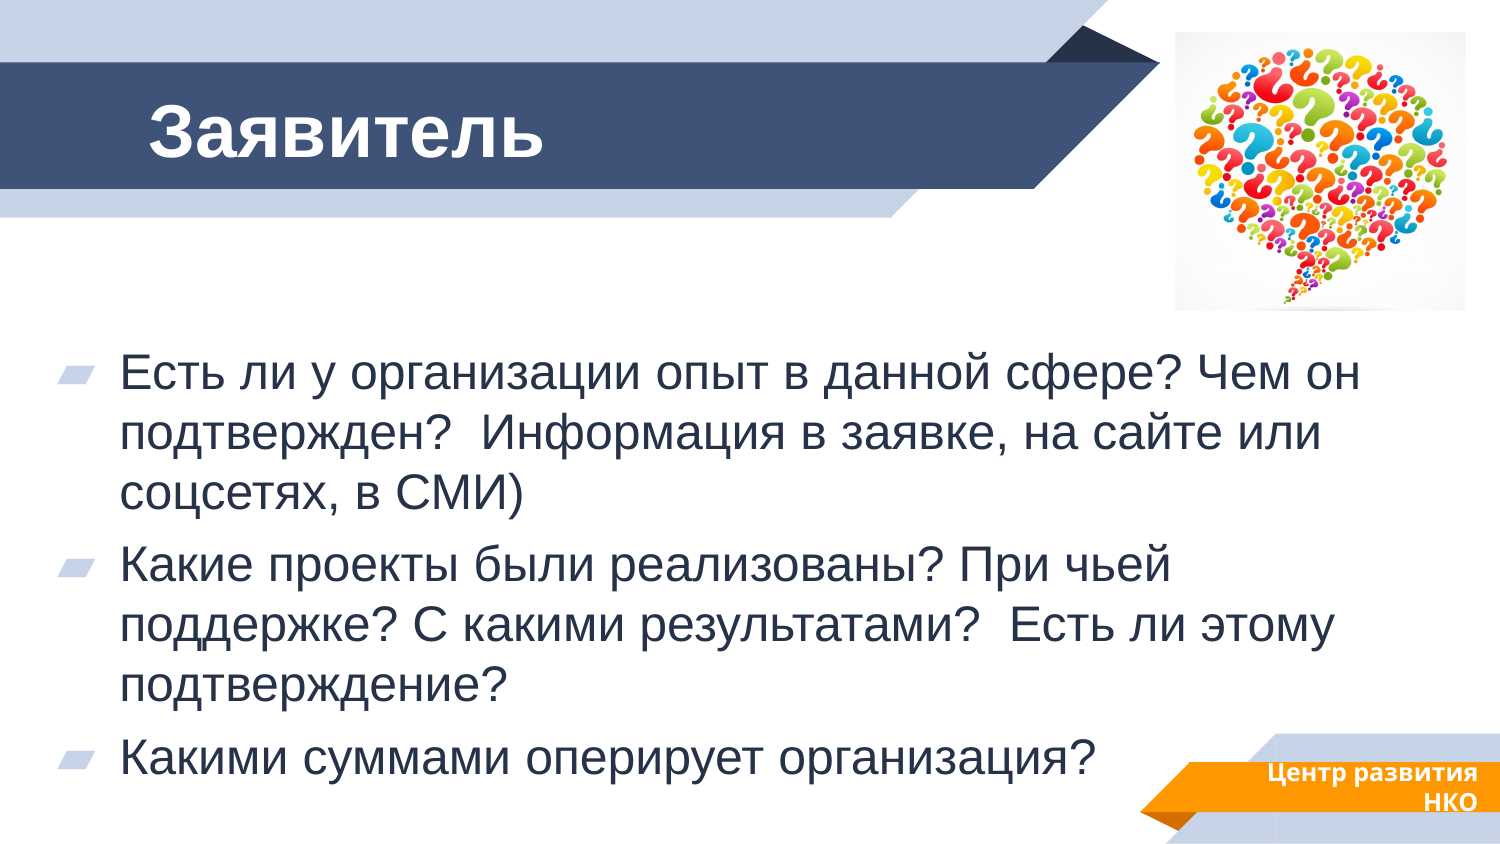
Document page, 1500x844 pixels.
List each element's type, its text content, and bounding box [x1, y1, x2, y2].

title Заявитель [133, 64, 1035, 190]
slide_number Центр развития НКО [1204, 760, 1494, 813]
list Есть ли у организации опыт в данной сфере? Чем он подтвержден? Информация в заявке, на сайте или соцсетях, в СМИ) Какие проекты были реализованы? При чьей поддержке? С какими результатами? Есть ли этому подтверждение? Какими суммами оперирует организация? [29, 303, 1447, 820]
picture [1174, 31, 1466, 311]
